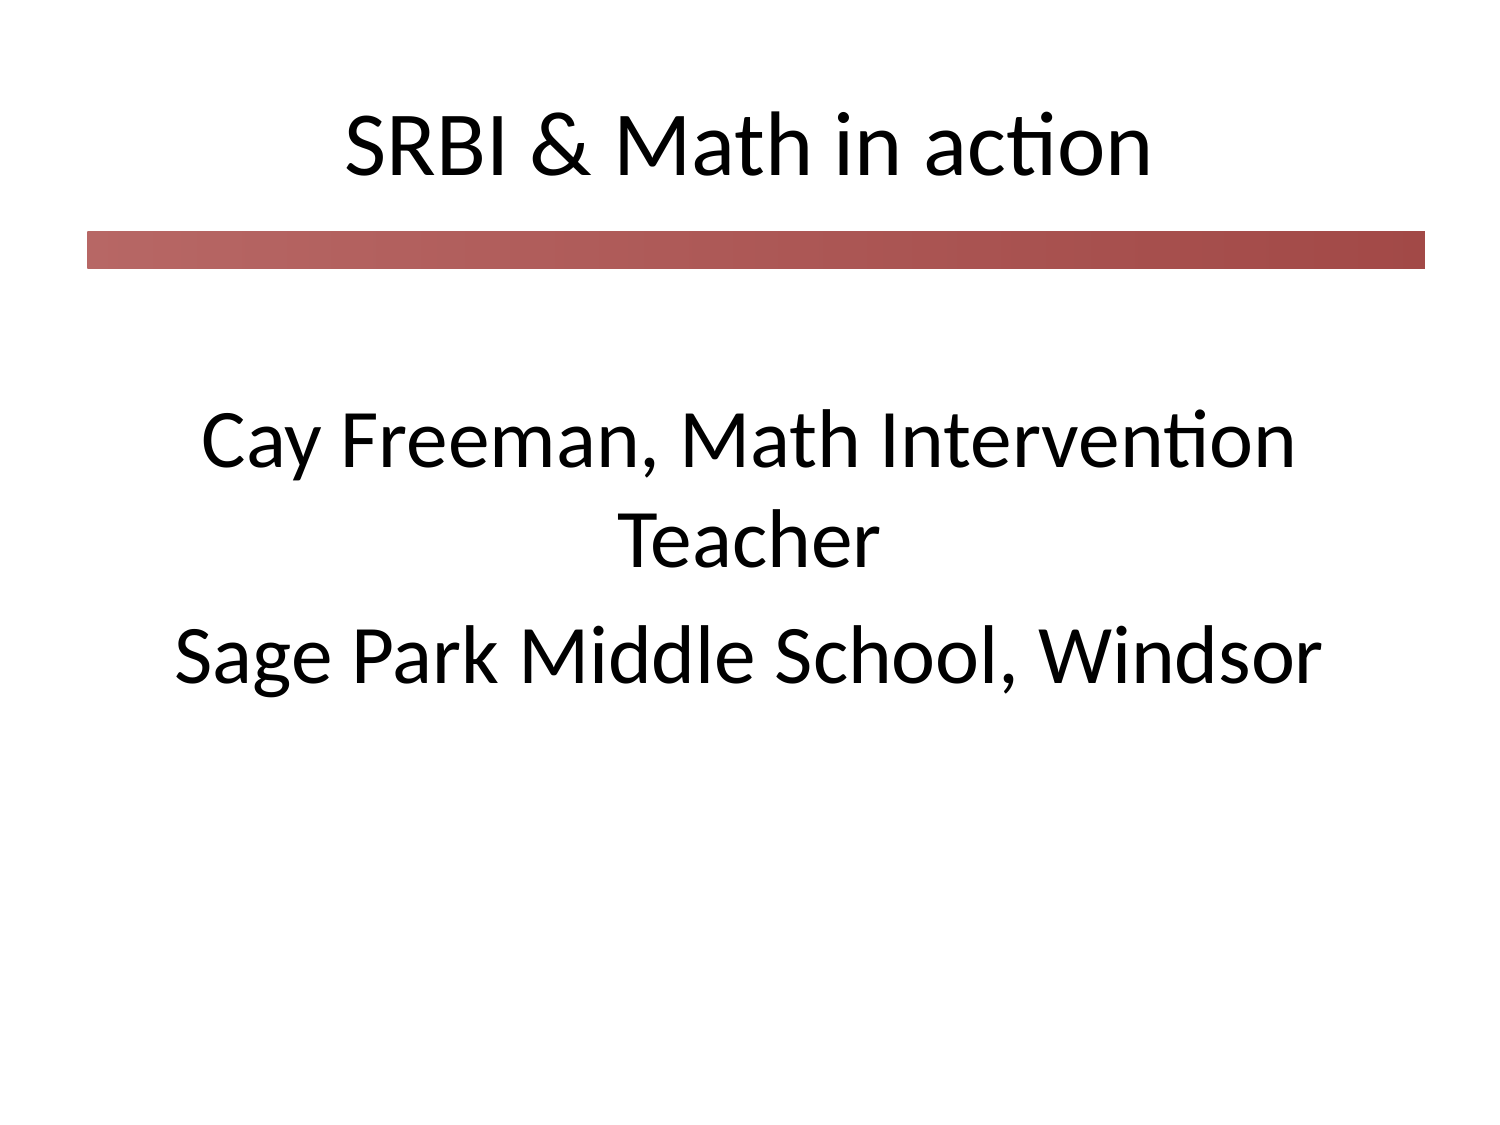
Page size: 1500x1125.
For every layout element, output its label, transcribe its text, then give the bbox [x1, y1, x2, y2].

title SRBI & Math in action [75, 45, 1425, 233]
list Cay Freeman, Math Intervention Teacher Sage Park Middle School, Windsor [75, 376, 1425, 1119]
text_box [85, 229, 1427, 271]
